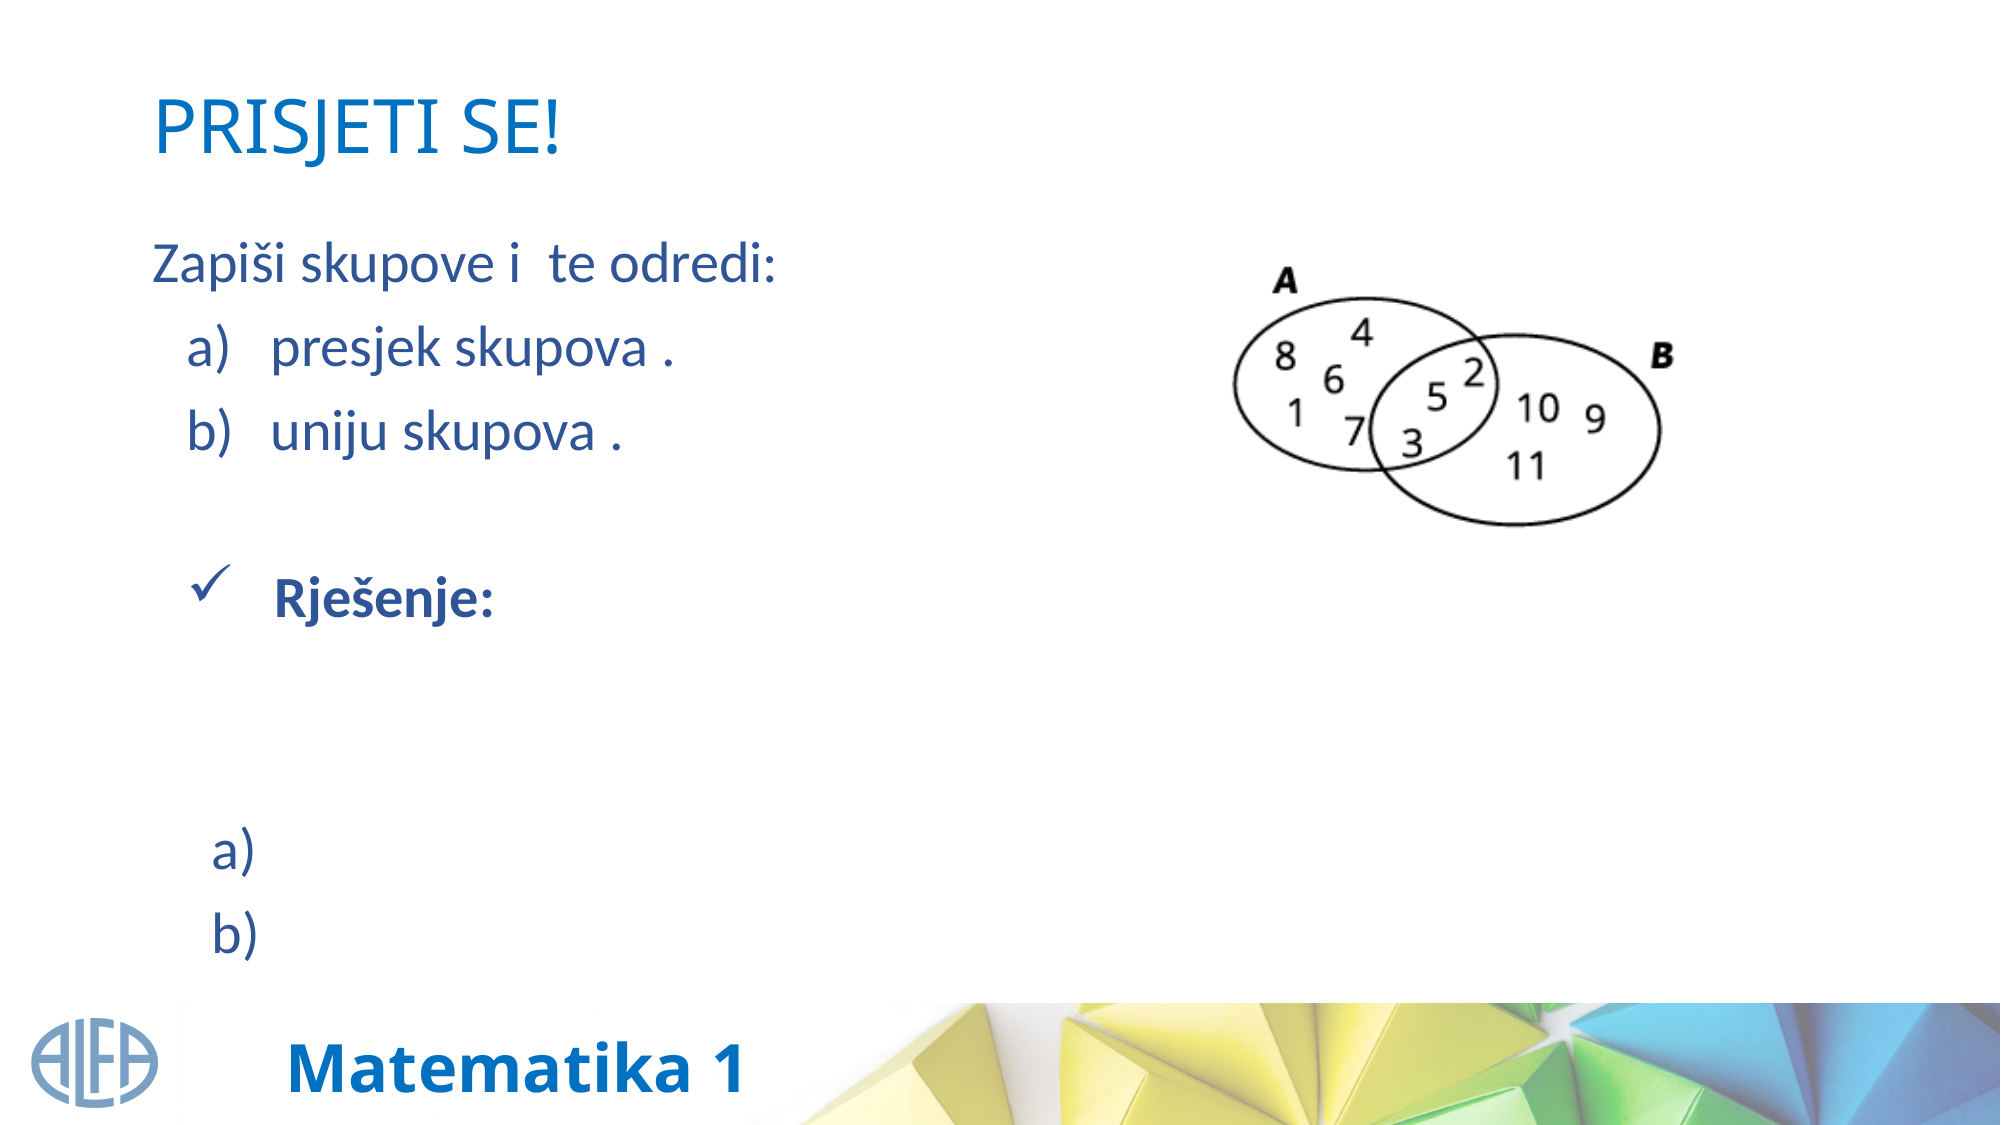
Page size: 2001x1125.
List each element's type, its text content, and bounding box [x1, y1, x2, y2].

picture [1179, 224, 1722, 580]
title PRISJETI SE! [137, 66, 1863, 191]
